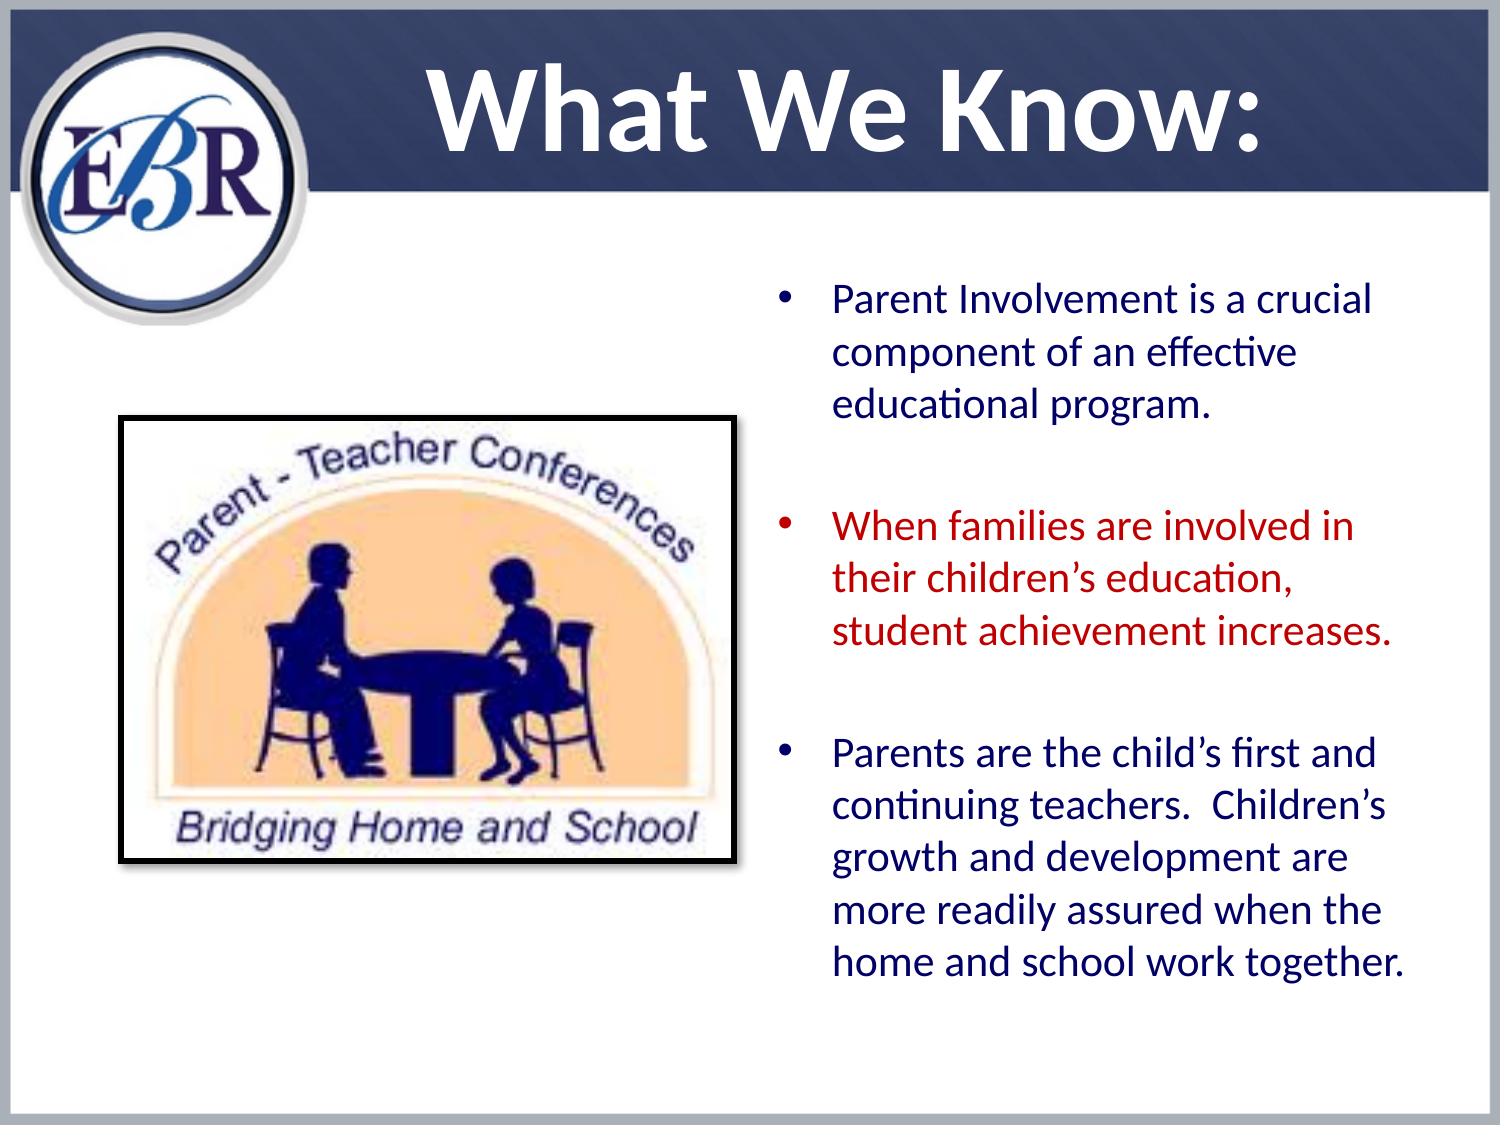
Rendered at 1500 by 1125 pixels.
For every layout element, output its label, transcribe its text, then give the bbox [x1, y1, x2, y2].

title What We Know: [171, 7, 1500, 195]
picture [0, 0, 1500, 1125]
list Parent Involvement is a crucial component of an effective educational program. When families are involved in their children’s education, student achievement increases. Parents are the child’s first and continuing teachers. Children’s growth and development are more readily assured when the home and school work together. [762, 262, 1425, 1005]
